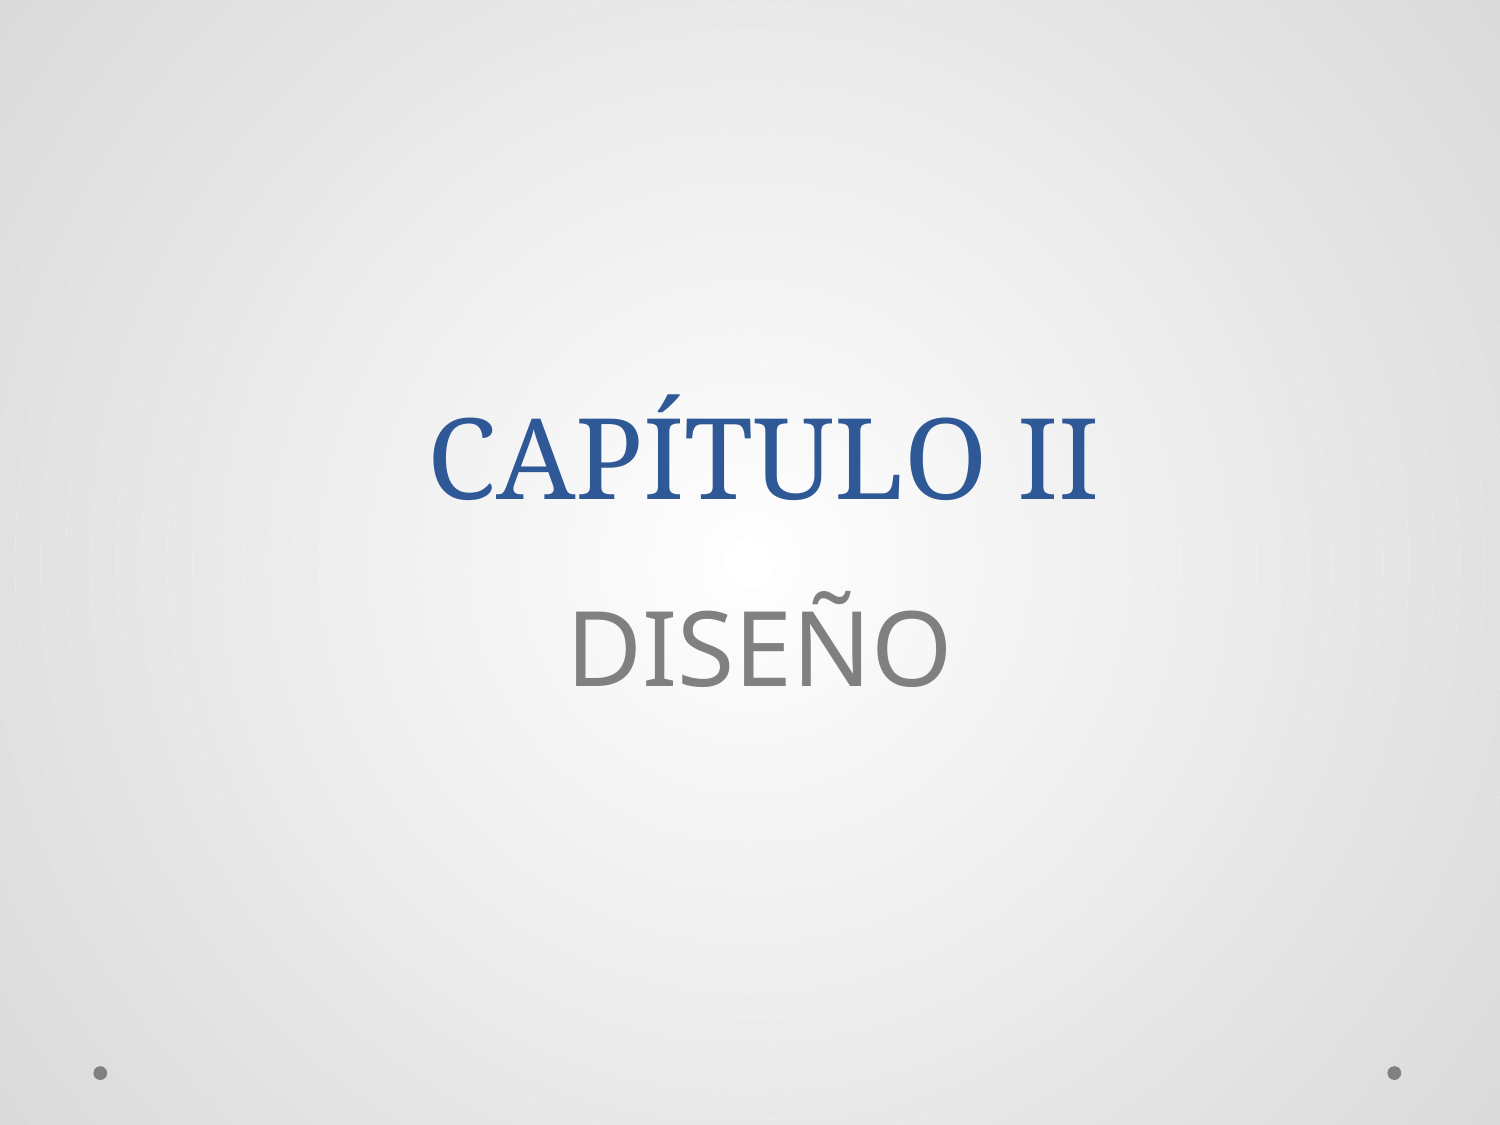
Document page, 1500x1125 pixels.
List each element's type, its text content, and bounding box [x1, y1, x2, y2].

title CAPÍTULO II [88, 267, 1439, 530]
list DISEÑO [85, 515, 1436, 716]
